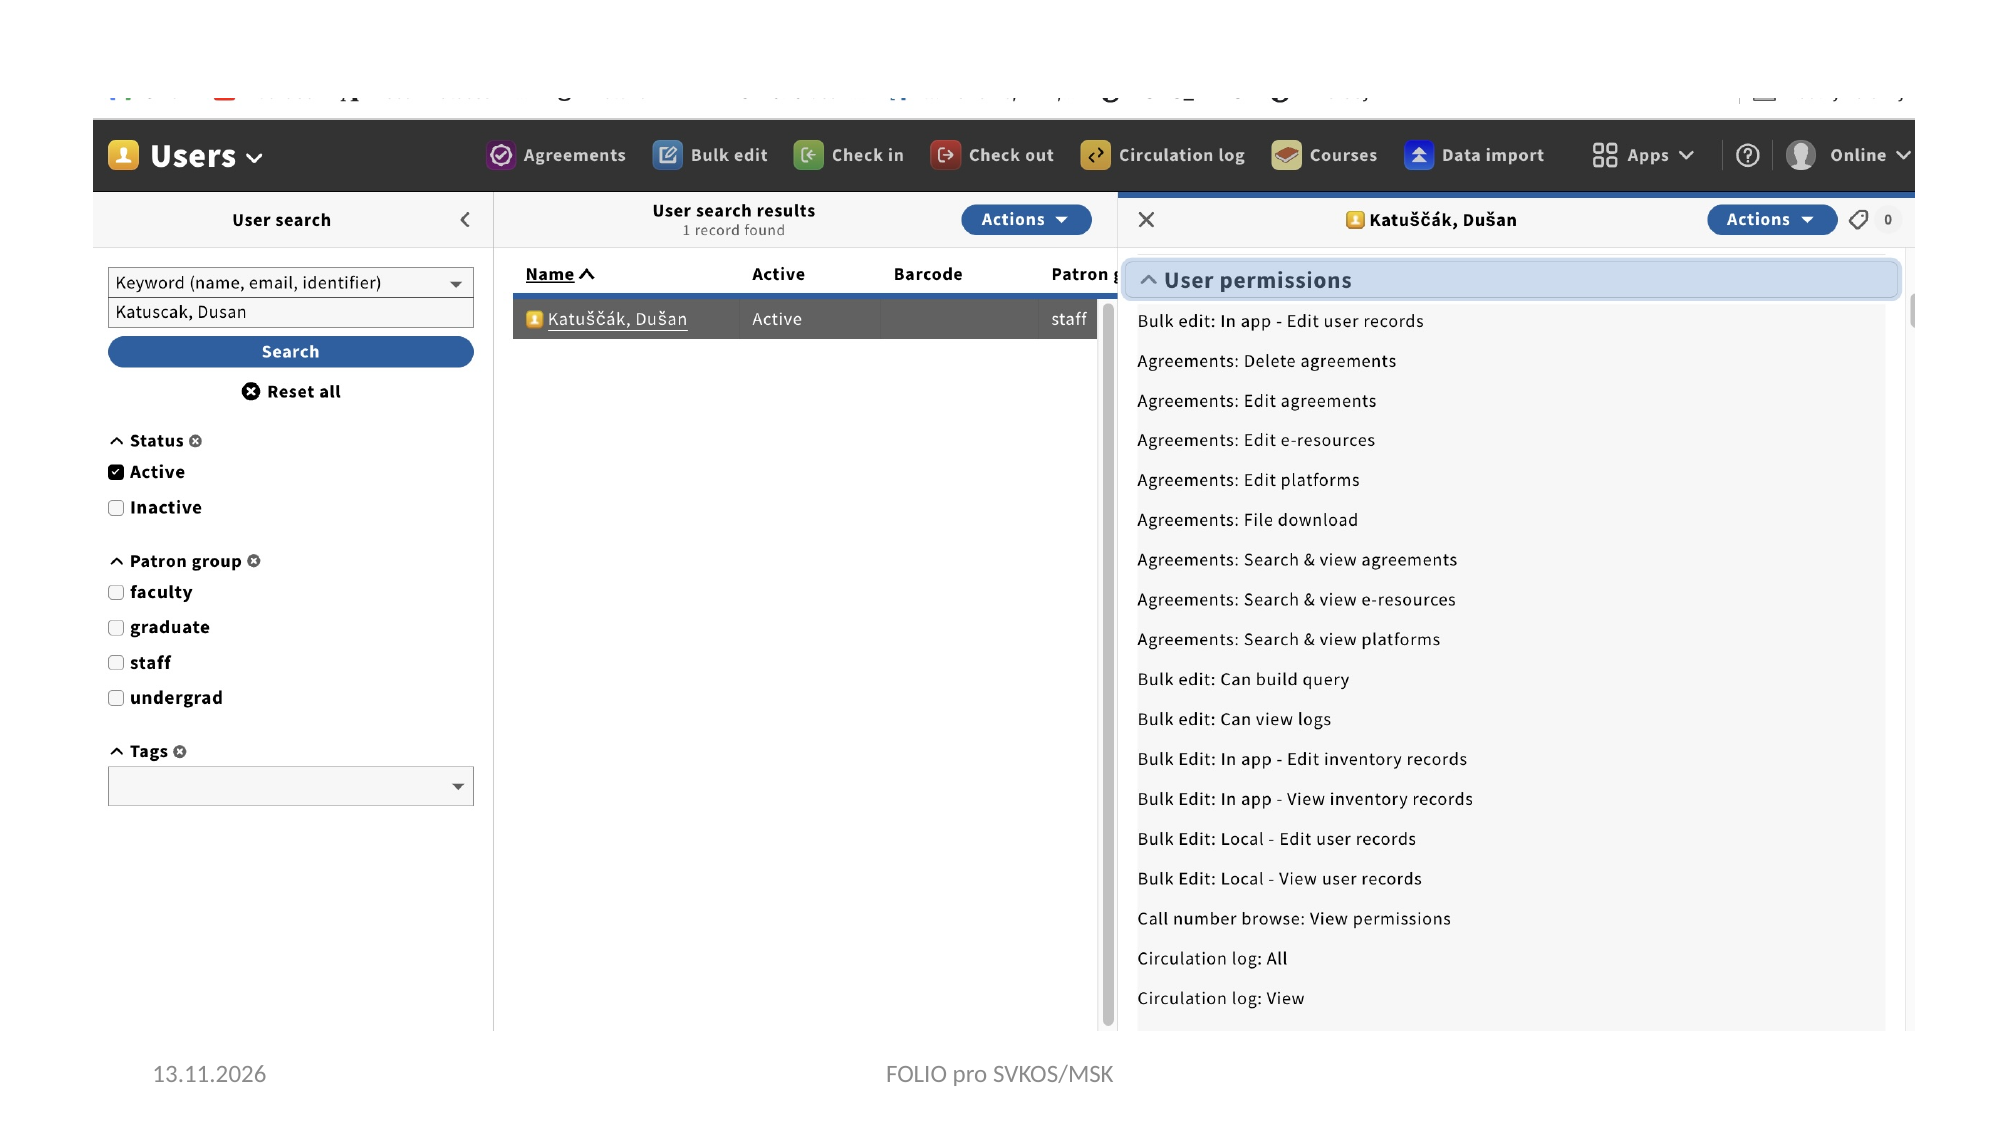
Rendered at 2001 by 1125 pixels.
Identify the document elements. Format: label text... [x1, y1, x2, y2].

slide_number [137, 1042, 588, 1103]
footer FOLIO pro SVKOS/MSK [662, 1042, 1338, 1103]
picture [93, 98, 1915, 1031]
